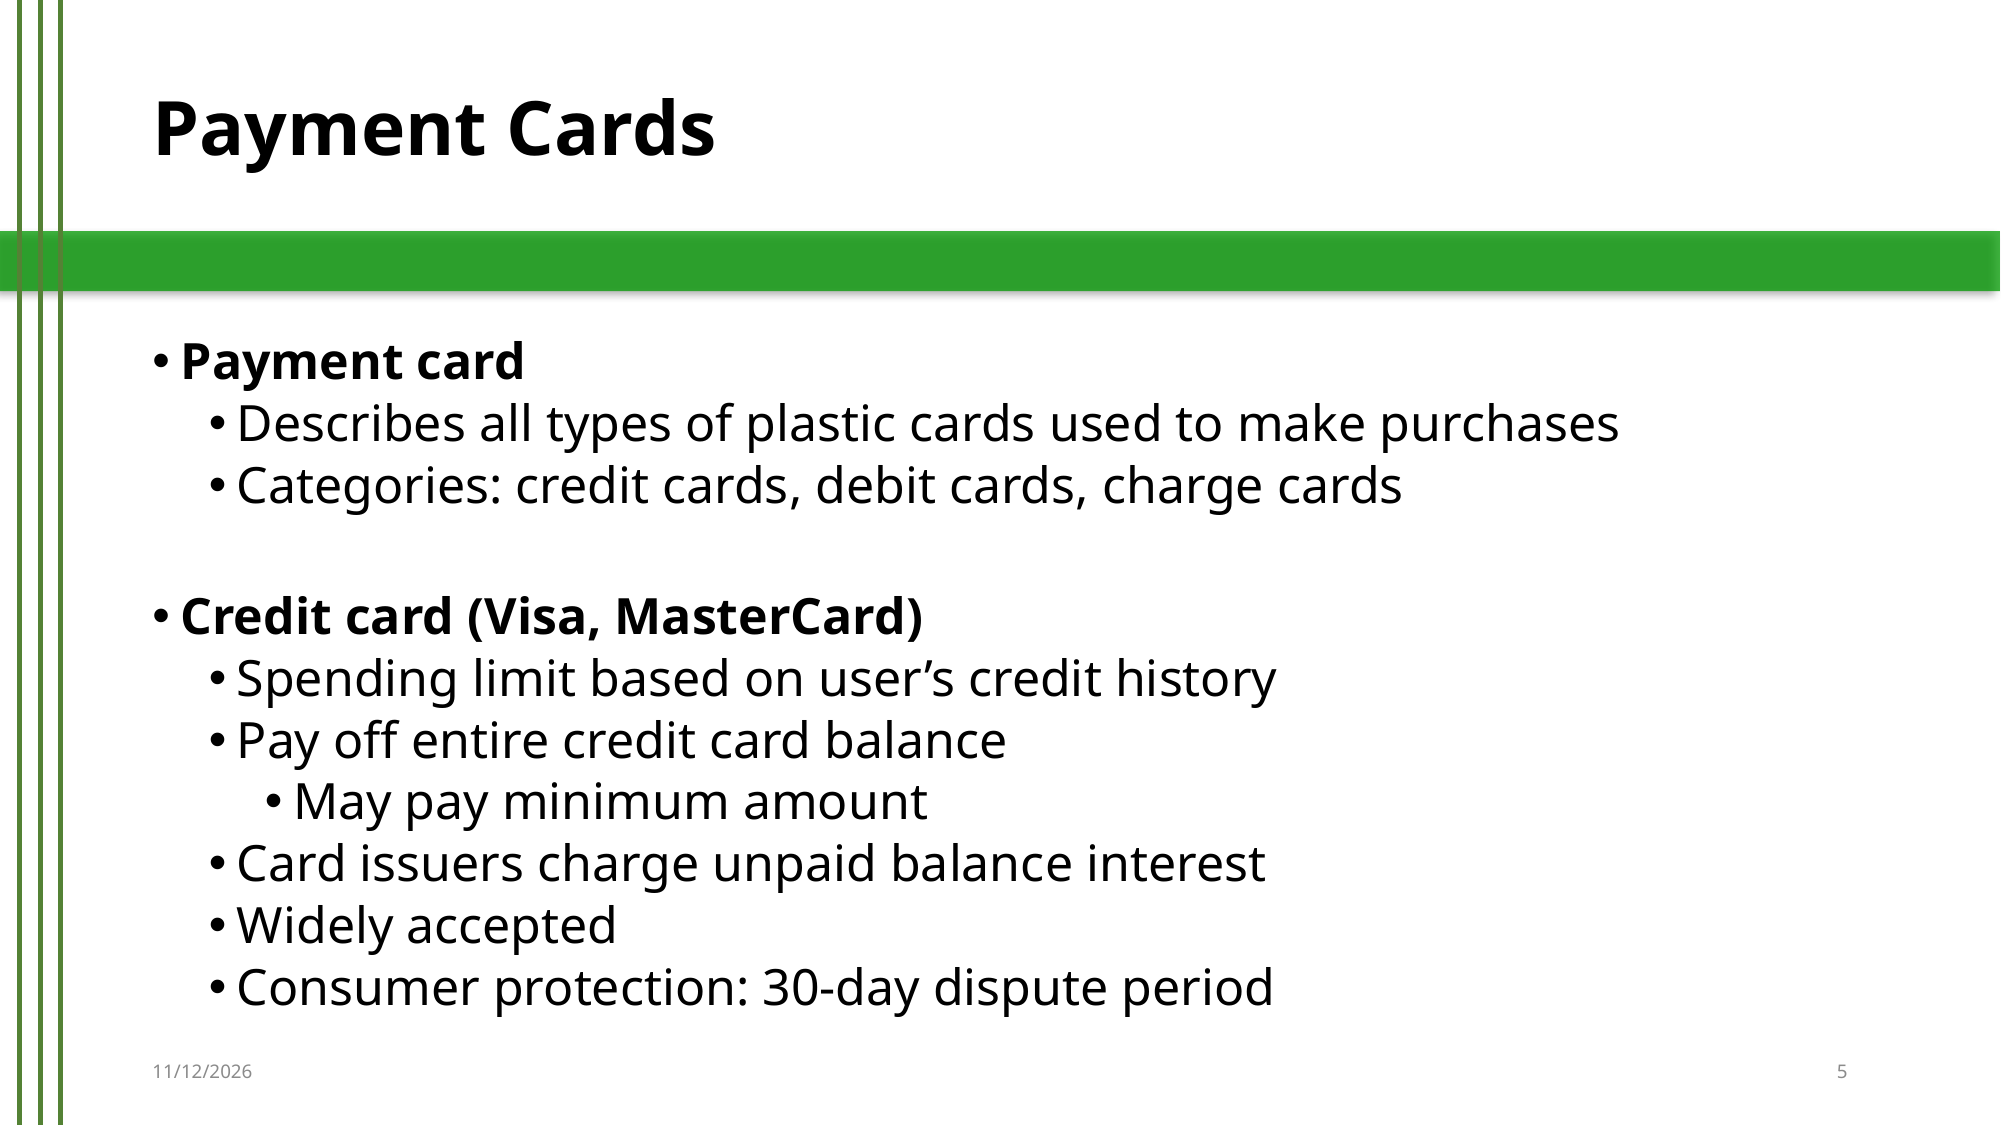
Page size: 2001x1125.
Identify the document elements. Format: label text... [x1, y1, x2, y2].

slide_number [137, 1042, 588, 1103]
slide_number 5 [1714, 1042, 1863, 1103]
list Payment card Describes all types of plastic cards used to make purchases Categories: credit cards, debit cards, charge cards Credit card (Visa, MasterCard) Spending limit based on user’s credit history Pay off entire credit card balance May pay minimum amount Card issuers charge unpaid balance interest Widely accepted Consumer protection: 30-day dispute period [137, 328, 1863, 1043]
title Payment Cards [137, 59, 1863, 203]
